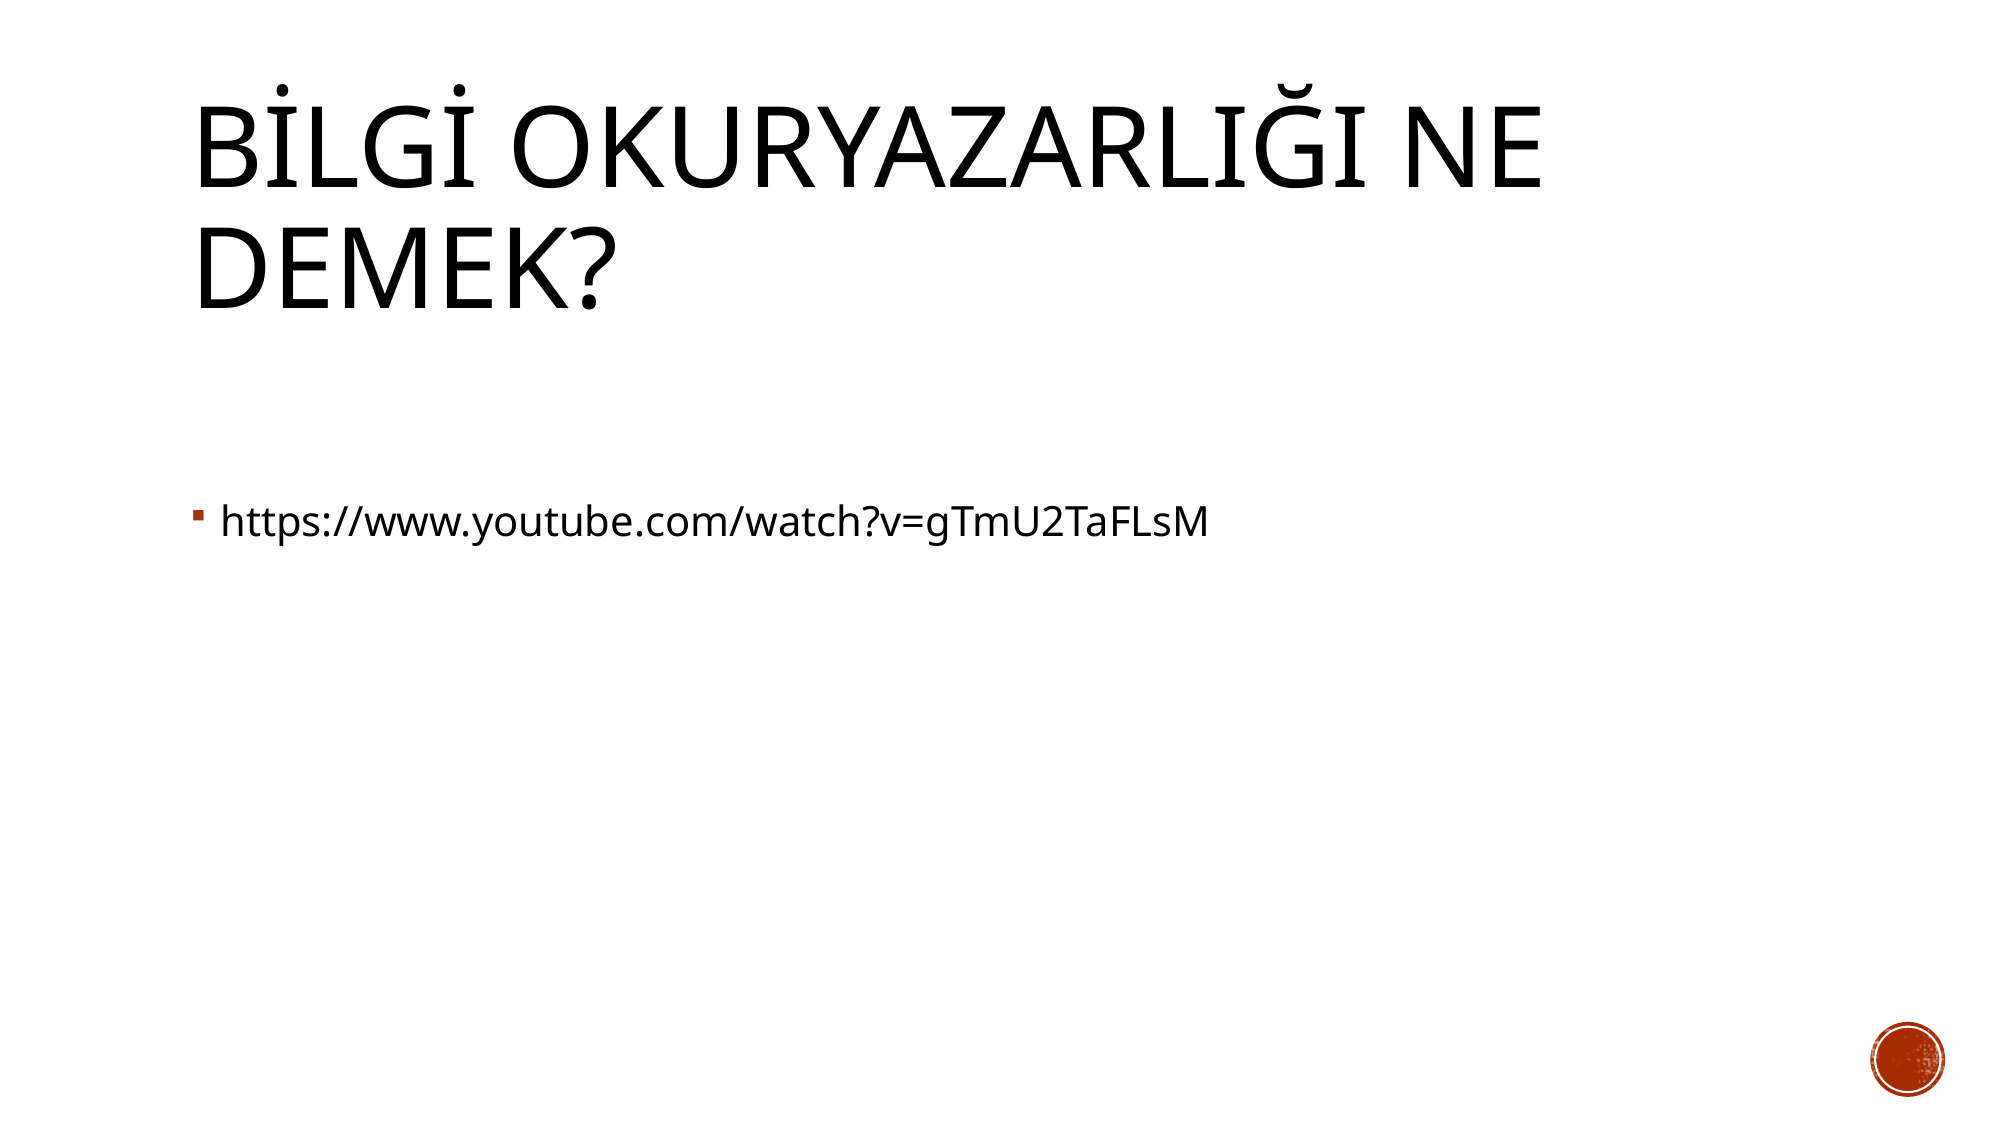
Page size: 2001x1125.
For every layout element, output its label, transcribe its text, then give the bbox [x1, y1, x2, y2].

list https://www.youtube.com/watch?v=gTmU2TaFLsM [175, 348, 1826, 1013]
title Bilgi Okuryazarlığı ne demek? [175, 79, 1826, 344]
